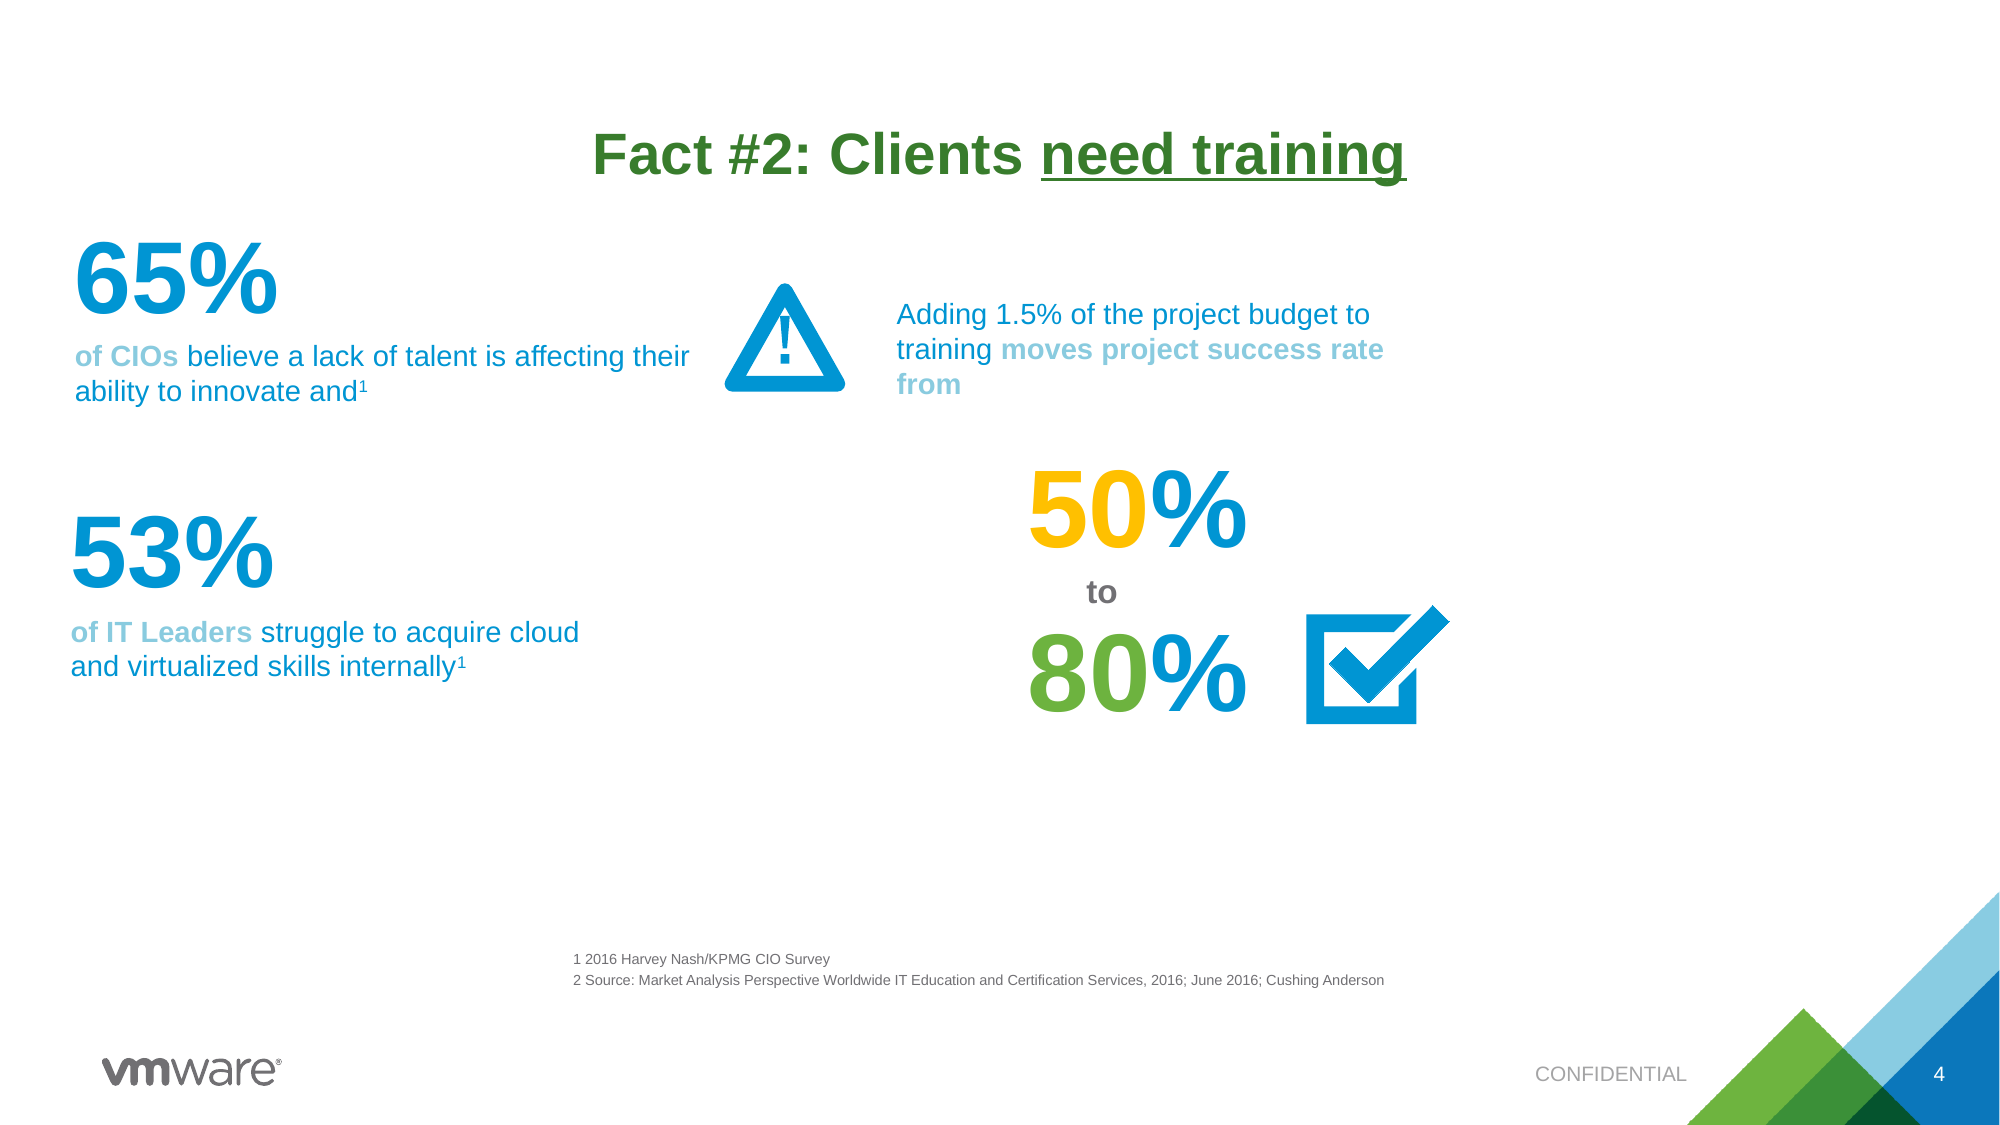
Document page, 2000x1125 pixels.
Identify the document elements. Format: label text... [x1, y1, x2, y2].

footer CONFIDENTIAL [837, 1060, 1688, 1085]
text_box [732, 291, 838, 384]
picture [1674, 887, 2000, 1125]
slide_number 4 [1902, 1060, 1977, 1085]
text_box 80% [1027, 616, 1267, 700]
text_box [780, 354, 790, 364]
title Fact #2: Clients need training [99, 54, 1900, 188]
text_box 65% [74, 224, 322, 316]
text_box [780, 315, 790, 349]
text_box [1308, 605, 1450, 723]
text_box 53% [70, 499, 318, 591]
text_box 1 2016 Harvey Nash/KPMG CIO Survey 2 Source: Market Analysis Perspective Worldwide IT Education and Certification Services, 2016; June 2016; Cushing Anderson [573, 946, 1427, 1038]
text_box of CIOs believe a lack of talent is affecting their ability to innovate and1 [74, 337, 703, 477]
text_box to [1074, 564, 1129, 616]
text_box of IT Leaders struggle to acquire cloud and virtualized skills internally1 [70, 612, 663, 727]
text_box Adding 1.5% of the project budget to training moves project success rate from [885, 289, 1406, 406]
text_box 50% [1027, 451, 1263, 616]
